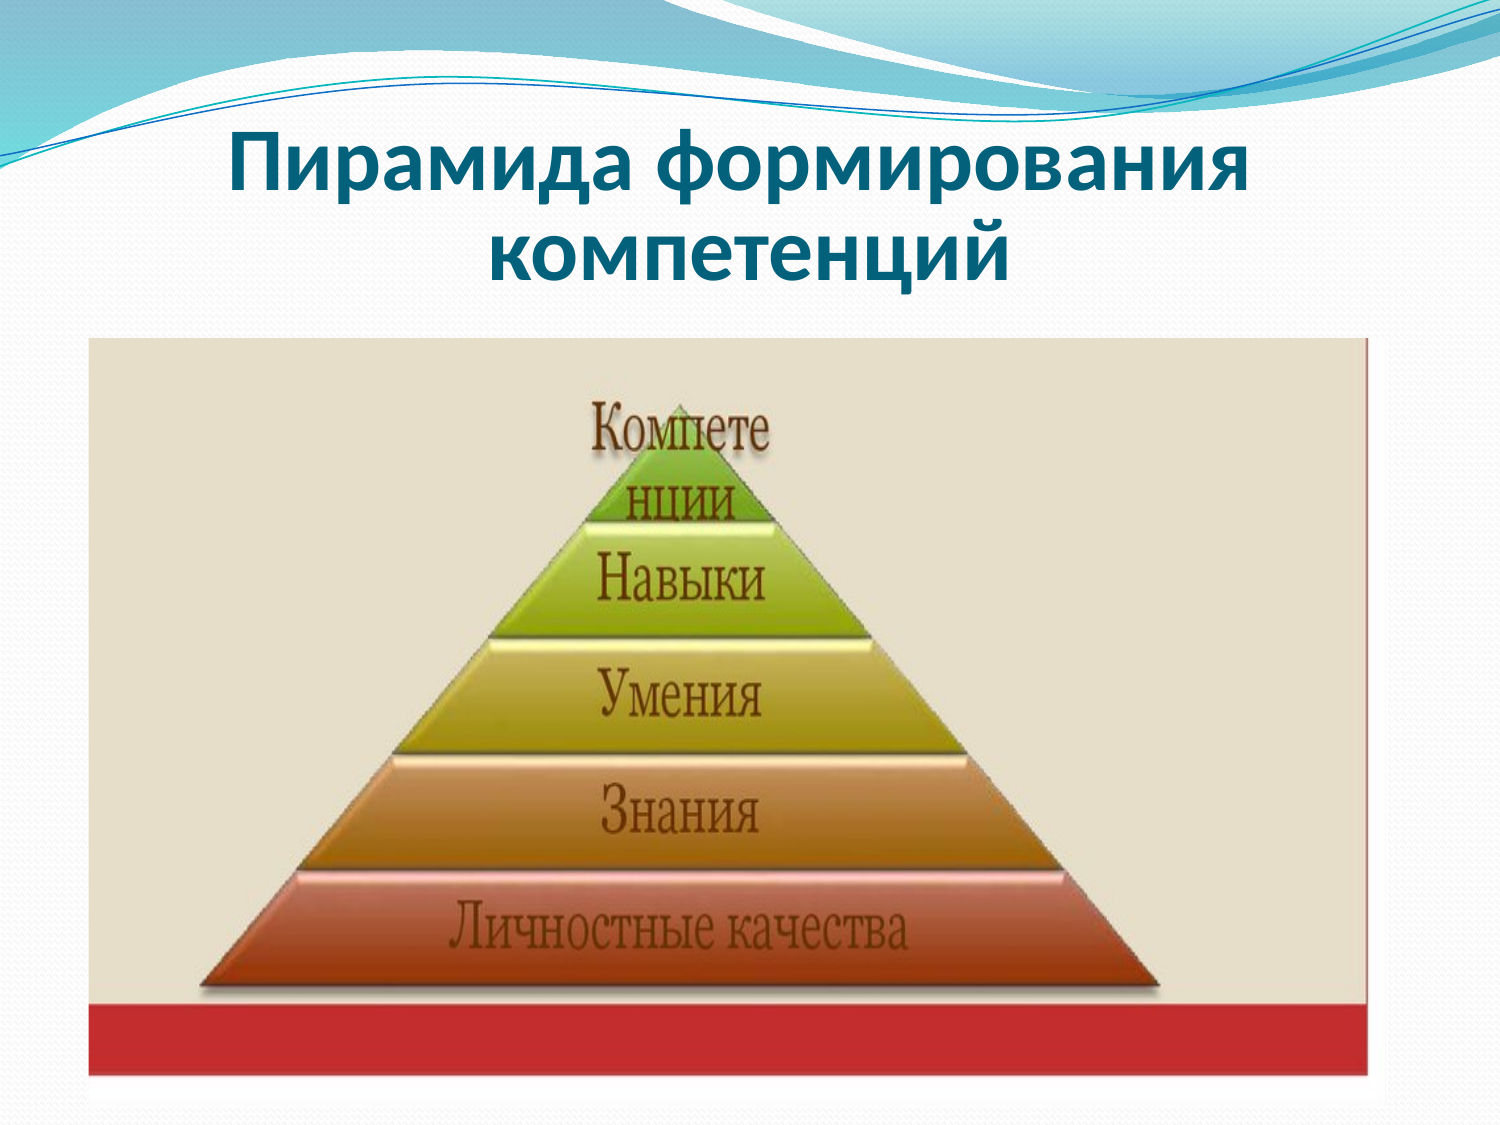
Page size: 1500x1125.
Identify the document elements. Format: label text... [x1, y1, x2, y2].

title Пирамида формирования компетенций [75, 115, 1425, 303]
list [88, 337, 1389, 1107]
